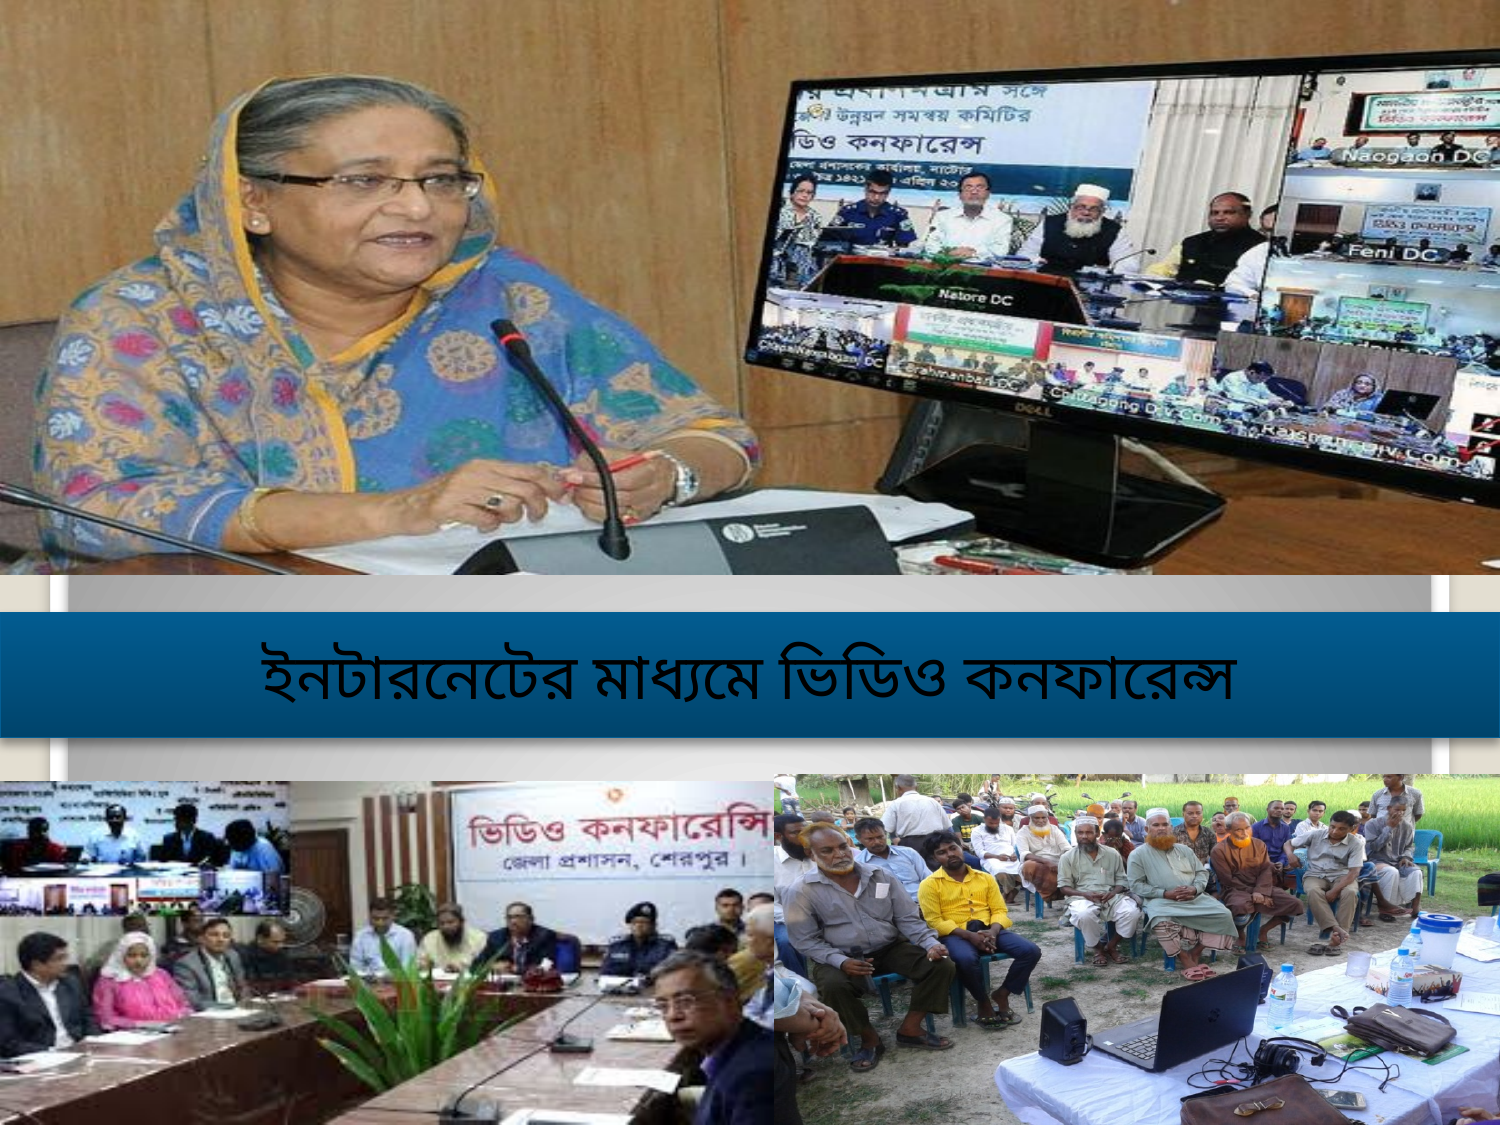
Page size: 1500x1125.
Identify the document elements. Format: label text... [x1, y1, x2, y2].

picture [0, 0, 1500, 576]
picture [0, 774, 1500, 1125]
text_box ইনটারনেটের মাধ্যমে ভিডিও কনফারেন্স [0, 612, 1500, 738]
